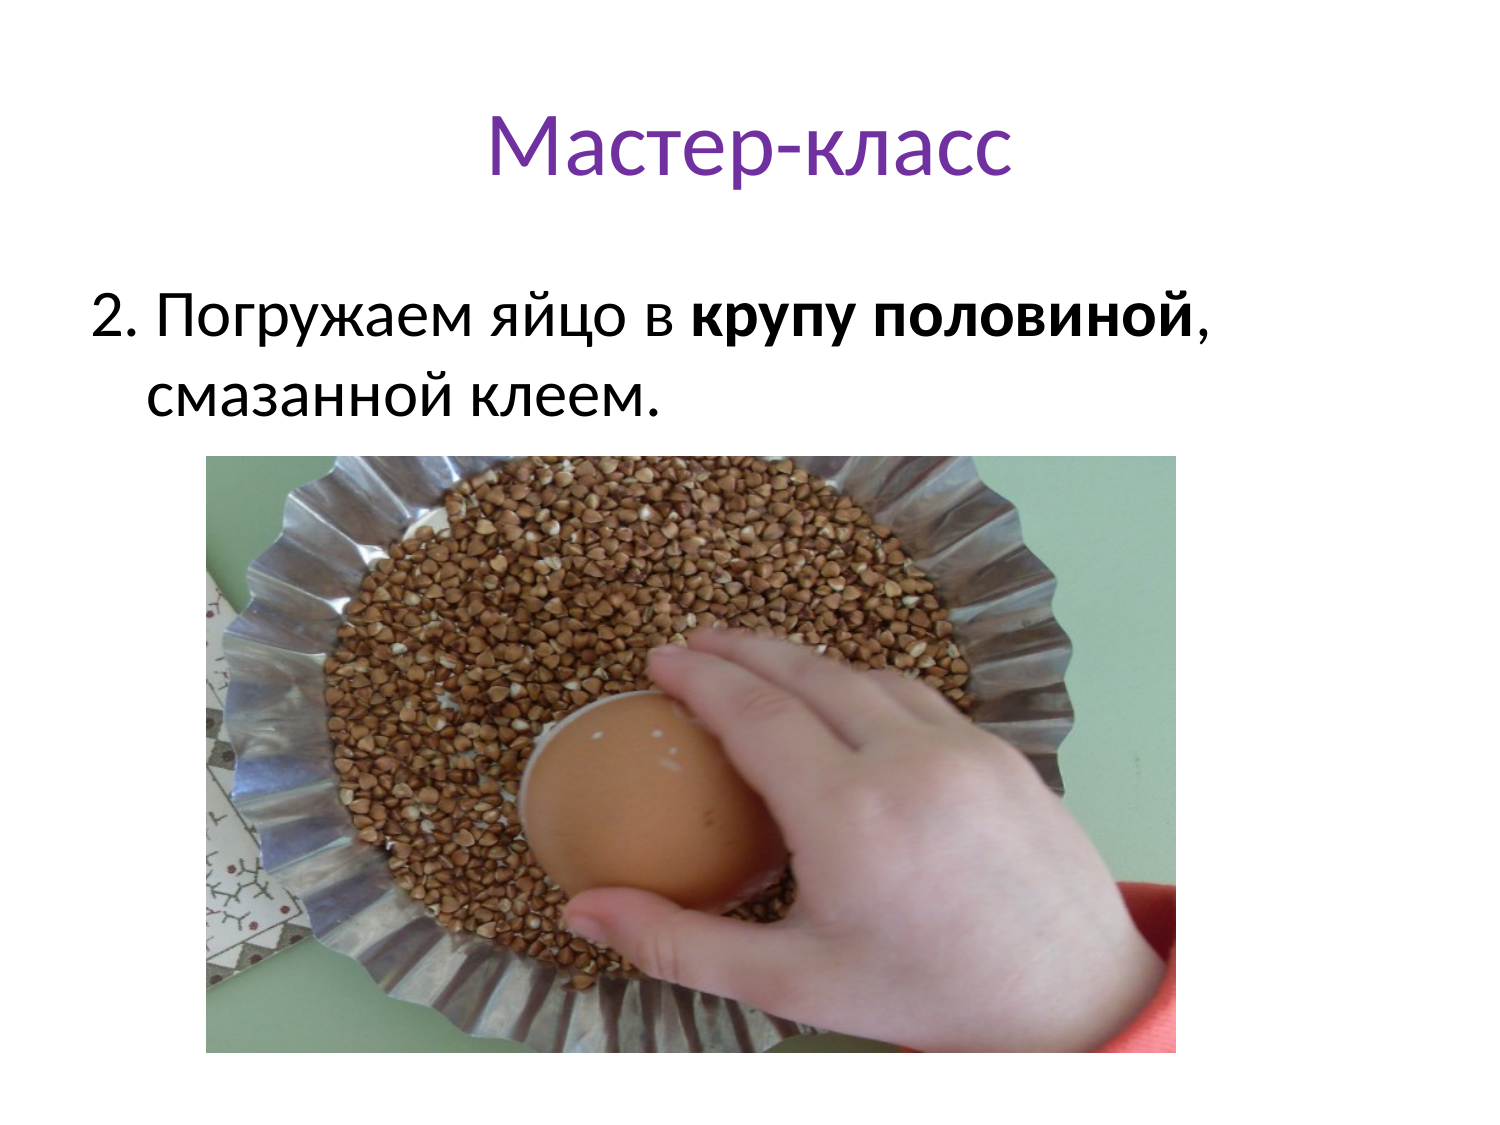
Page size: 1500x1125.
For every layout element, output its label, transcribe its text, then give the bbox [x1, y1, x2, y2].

list 2. Погружаем яйцо в крупу половиной, смазанной клеем. [75, 262, 1425, 1005]
picture [206, 455, 1176, 1053]
title Мастер-класс [75, 45, 1425, 233]
